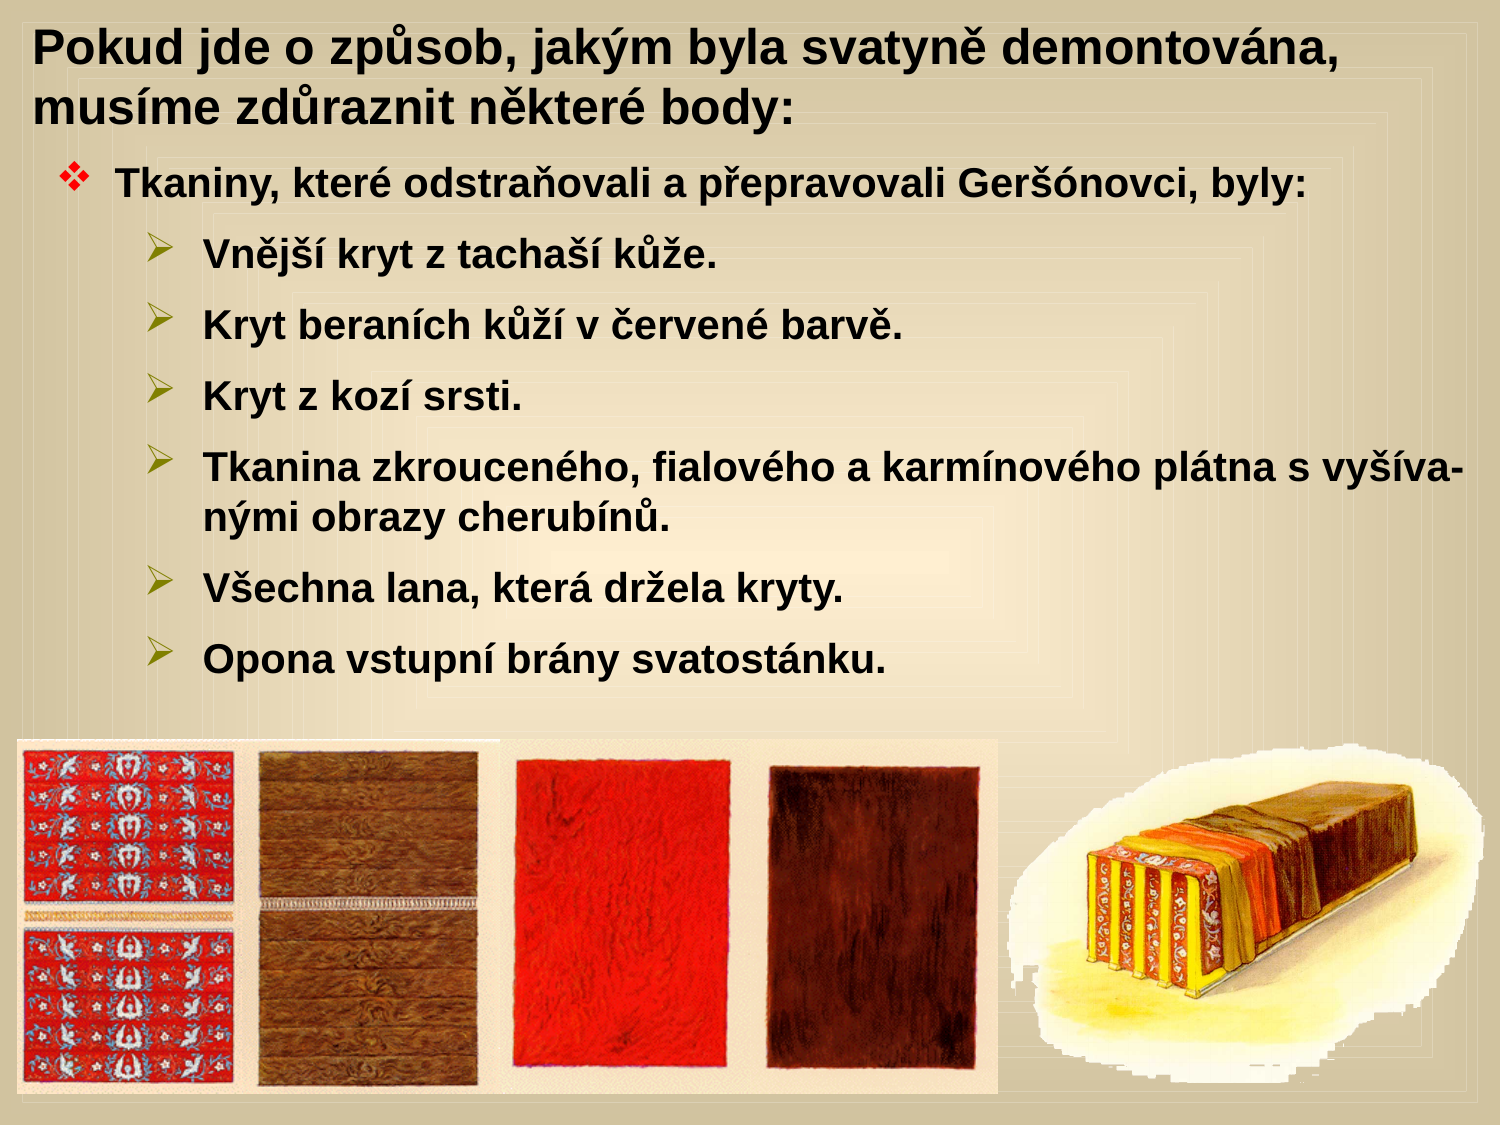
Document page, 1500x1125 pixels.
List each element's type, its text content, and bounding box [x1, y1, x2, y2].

text_box Pokud jde o způsob, jakým byla svatyně demontována, musíme zdůraznit některé body: [17, 7, 1424, 142]
picture [17, 739, 998, 1094]
picture [1007, 723, 1495, 1083]
text_box Tkaniny, které odstraňovali a přepravovali Geršónovci, byly: Vnější kryt z tachaší kůže. Kryt beraních kůží v červené barvě. Kryt z kozí srsti. Tkanina zkrouceného, fialového a karmínového plátna s vyšíva-nými obrazy cherubínů. Všechna lana, která držela kryty. Opona vstupní brány svatostánku. [41, 148, 1500, 689]
